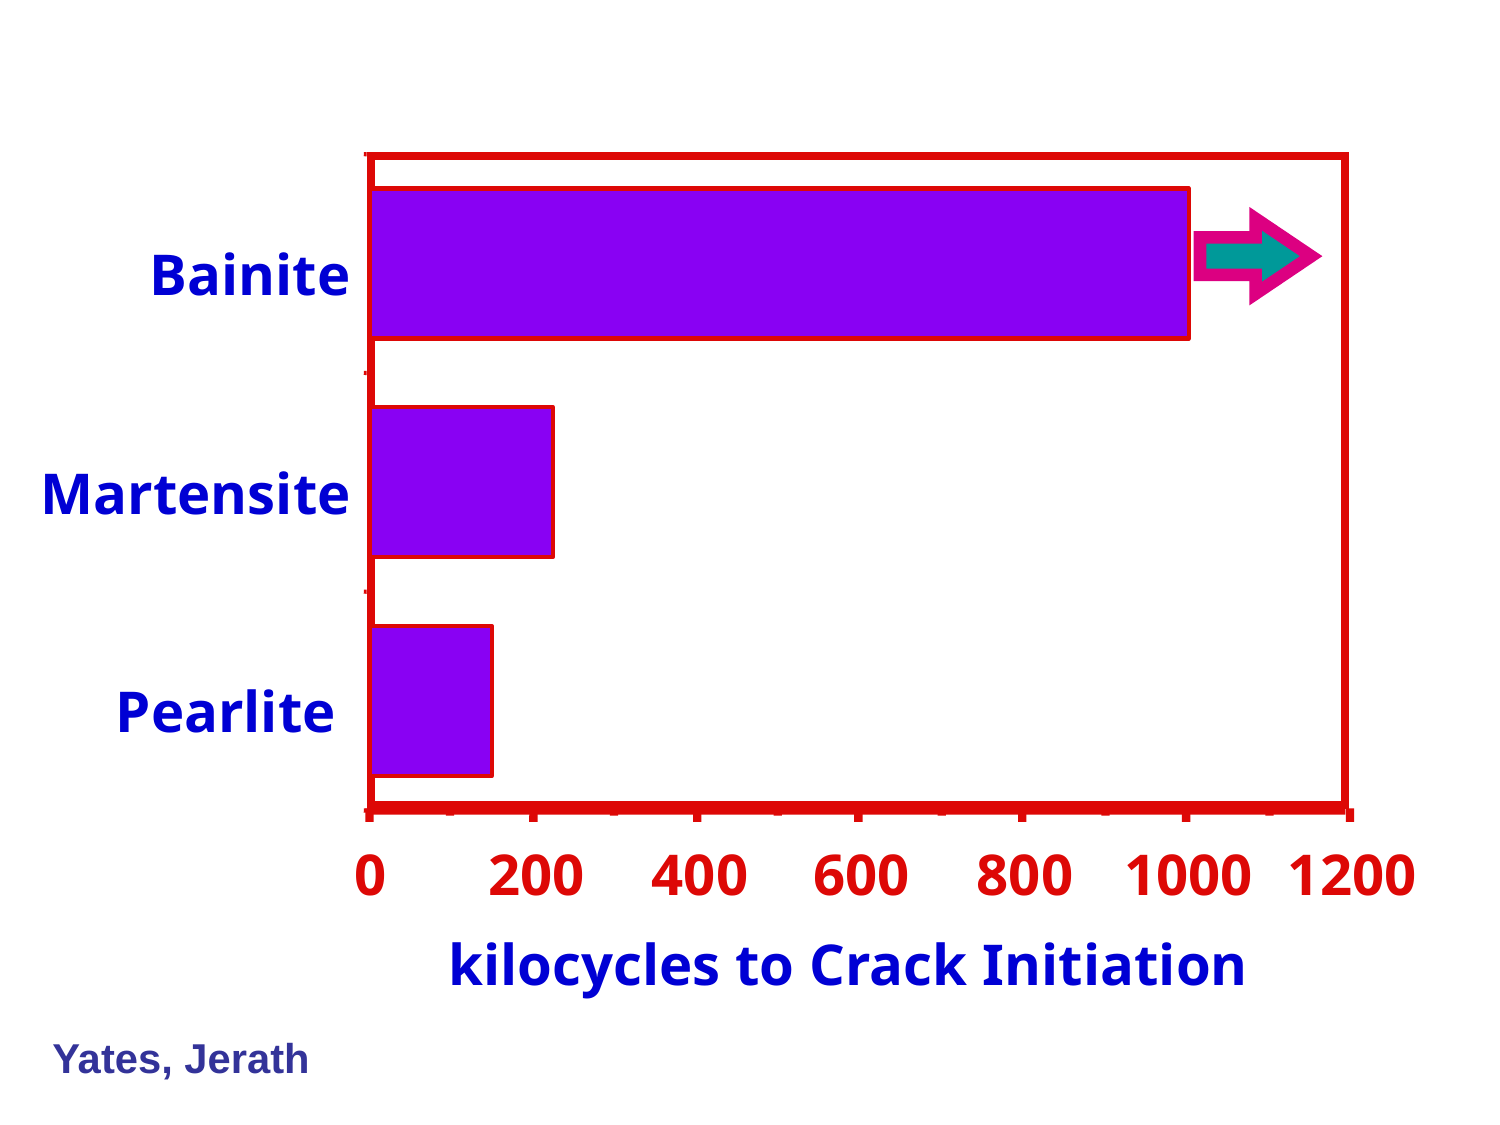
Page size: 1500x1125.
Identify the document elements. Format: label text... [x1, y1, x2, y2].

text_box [369, 808, 1351, 823]
text_box kilocycles to Crack Initiation [433, 922, 1264, 1005]
text_box Yates, Jerath [37, 1025, 425, 1090]
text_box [363, 151, 370, 811]
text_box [369, 188, 1190, 777]
text_box [374, 156, 1346, 806]
text_box [1200, 218, 1312, 294]
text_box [337, 831, 1443, 915]
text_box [37, 231, 357, 752]
